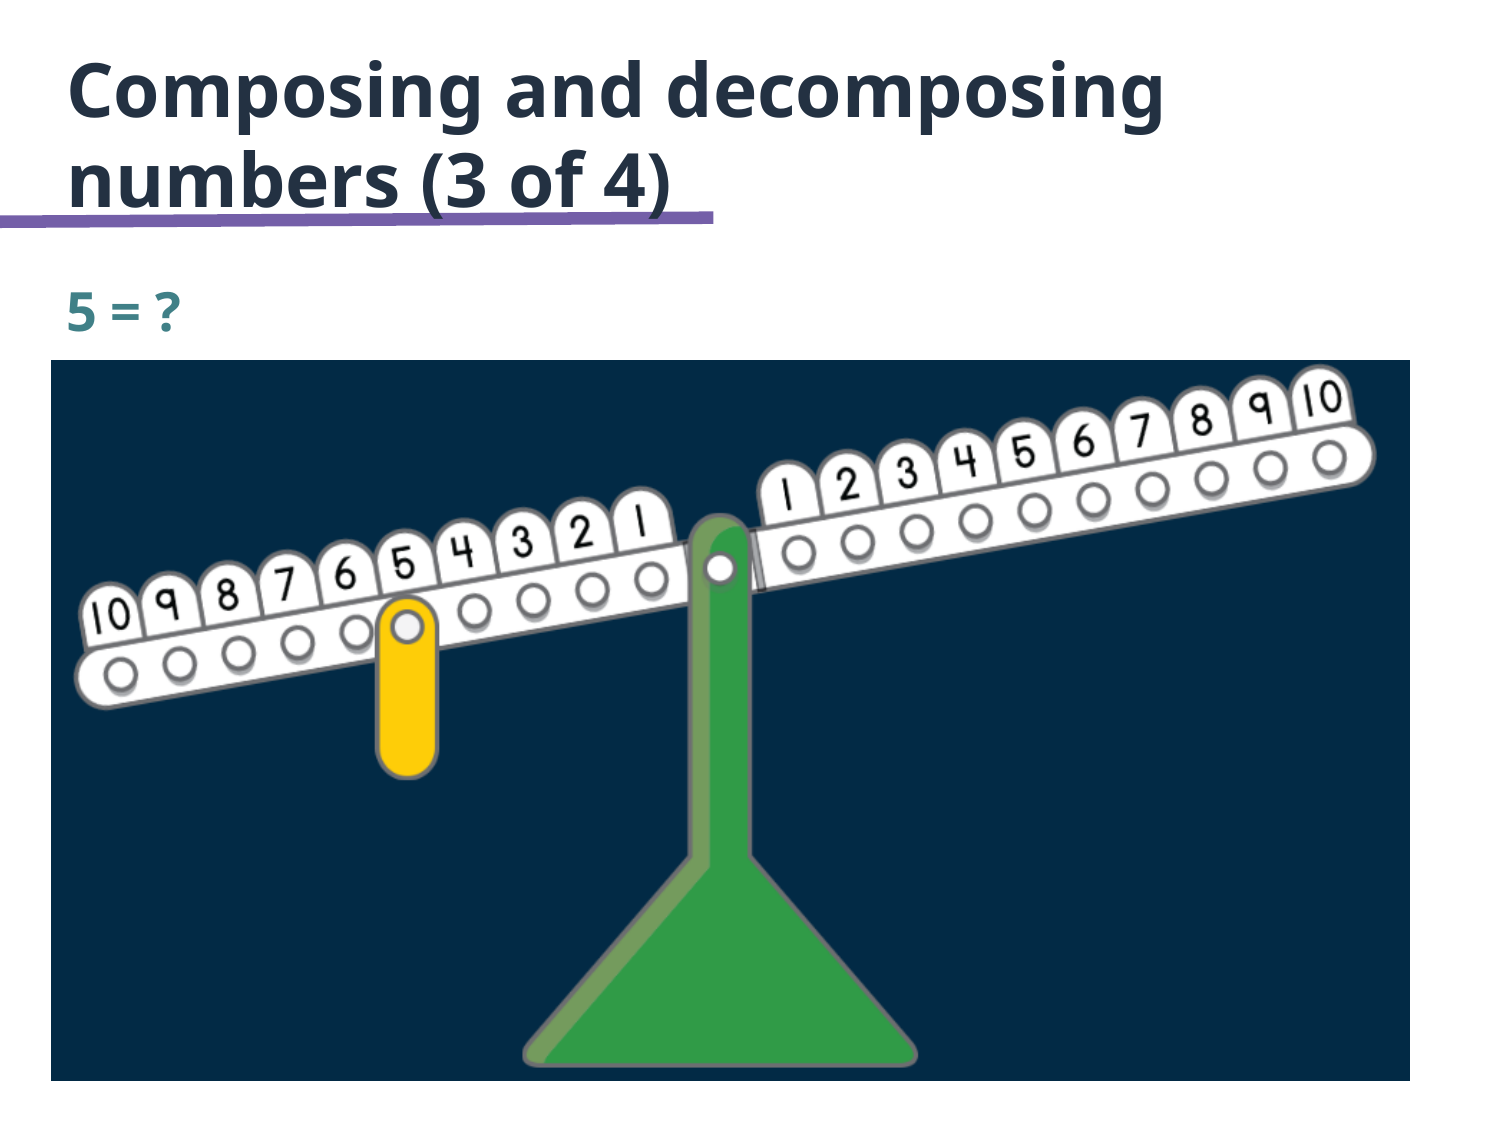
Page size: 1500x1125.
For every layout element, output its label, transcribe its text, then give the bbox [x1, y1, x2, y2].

picture [50, 360, 1410, 1081]
list 5 = ? [51, 252, 1449, 1000]
title Composing and decomposing numbers (3 of 4) [51, 27, 1449, 153]
